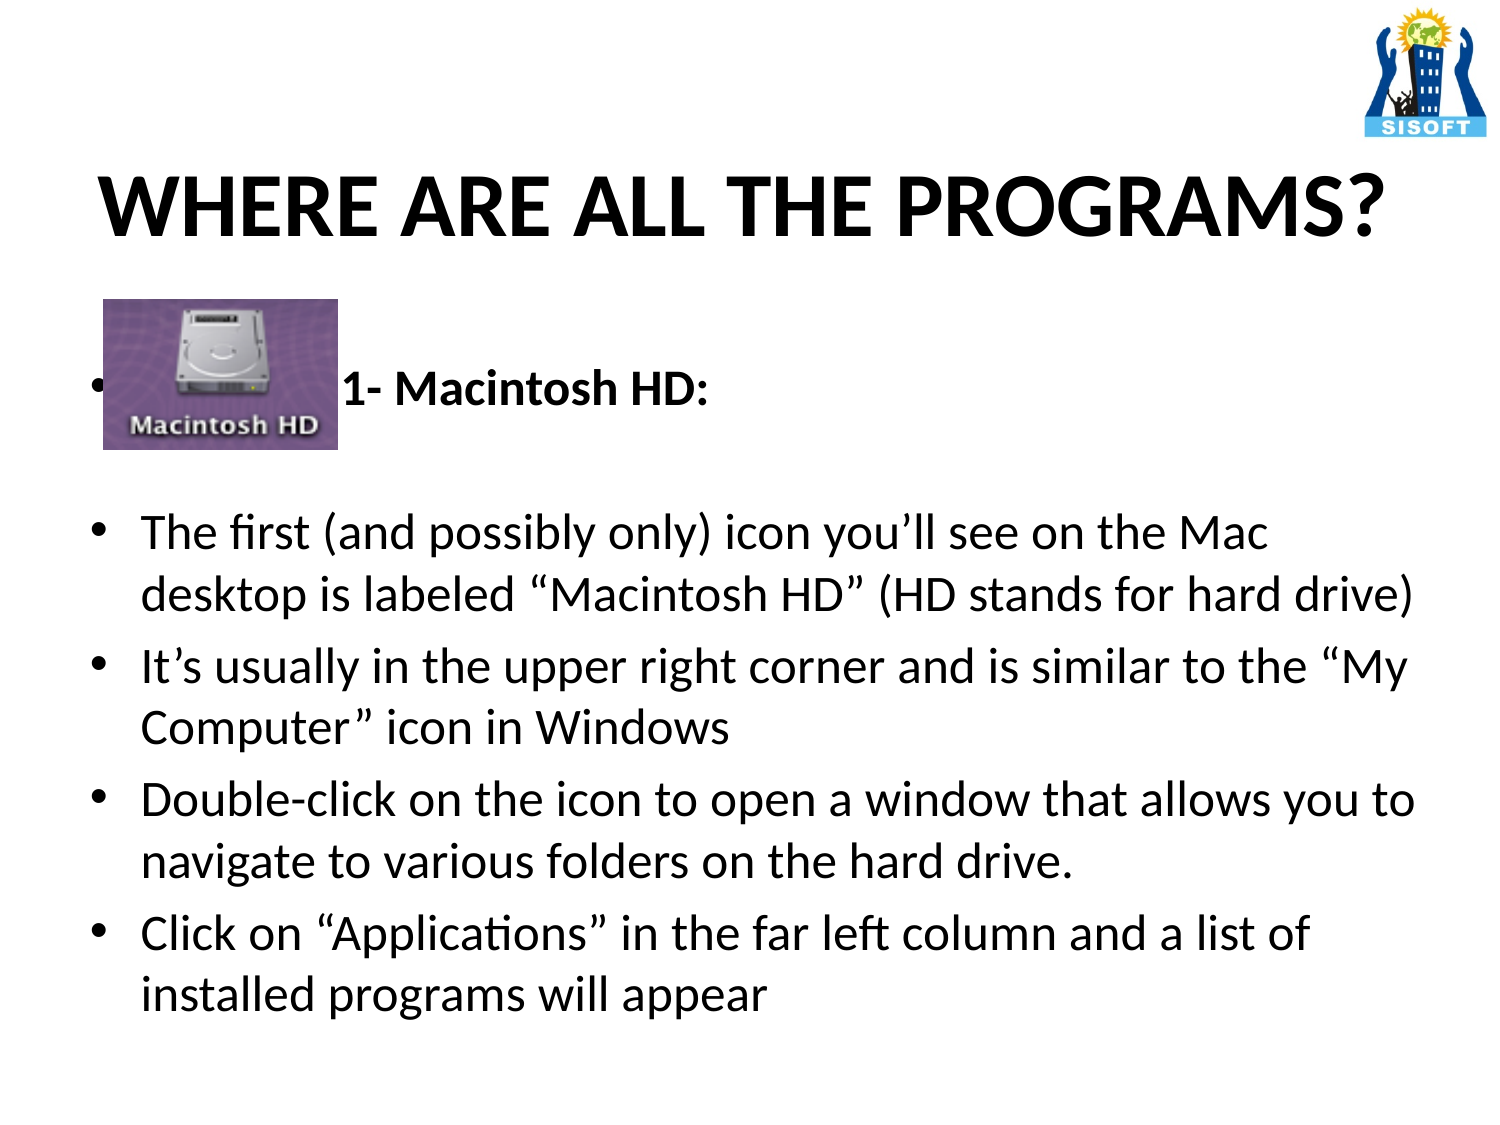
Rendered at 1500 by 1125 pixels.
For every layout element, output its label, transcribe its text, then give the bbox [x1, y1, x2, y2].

list 1- Macintosh HD: The first (and possibly only) icon you’ll see on the Mac desktop is labeled “Macintosh HD” (HD stands for hard drive) It’s usually in the upper right corner and is similar to the “My Computer” icon in Windows Double-click on the icon to open a window that allows you to navigate to various folders on the hard drive. Click on “Applications” in the far left column and a list of installed programs will appear [75, 275, 1438, 1063]
picture [1345, 0, 1500, 150]
title WHERE ARE ALL THE PROGRAMS? [75, 137, 1413, 275]
picture [103, 299, 338, 451]
